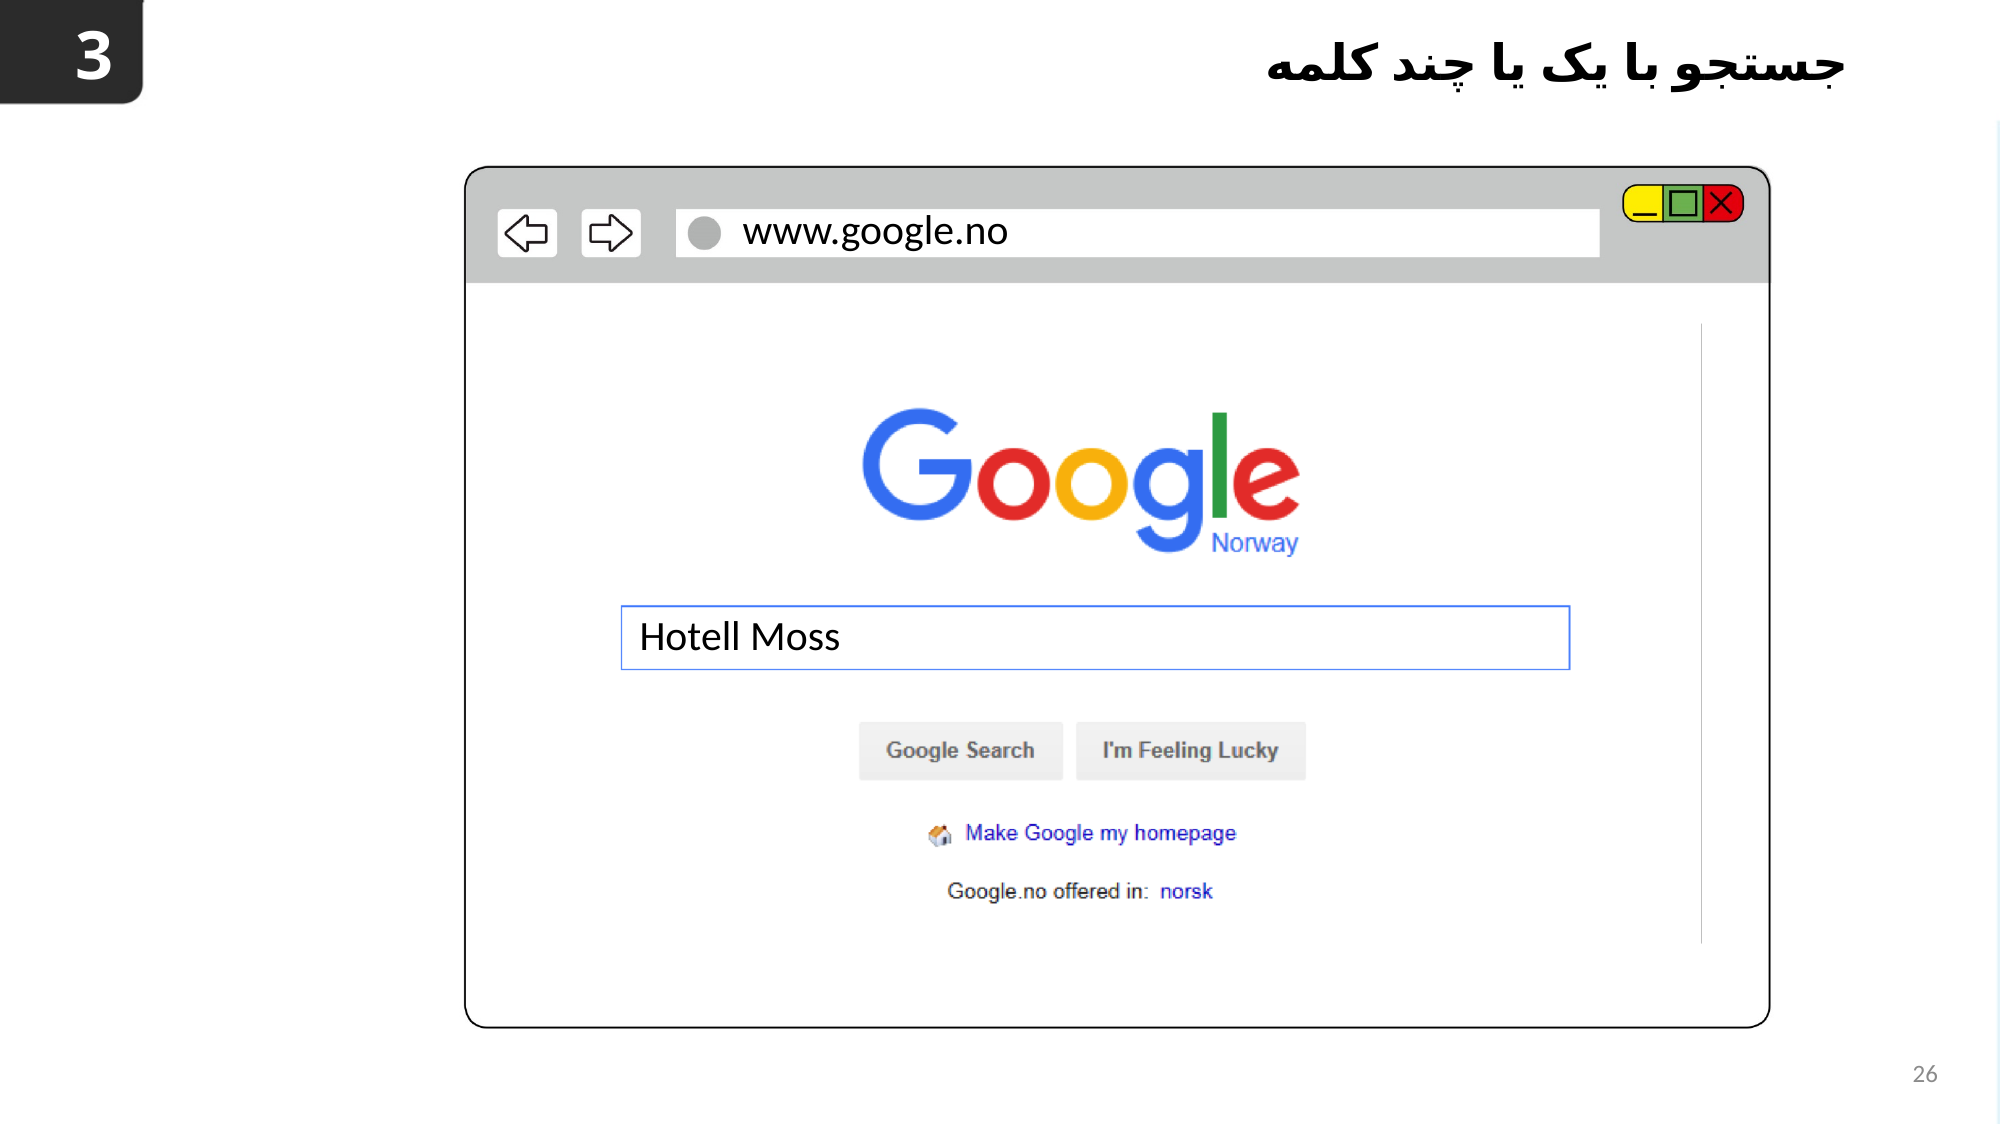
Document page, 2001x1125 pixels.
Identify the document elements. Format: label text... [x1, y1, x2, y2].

picture [0, 0, 2000, 1124]
slide_number 26 [1733, 1042, 1954, 1103]
text_box 3 [60, 20, 188, 95]
title جستجو با یک یا چند کلمه [188, 34, 1864, 95]
